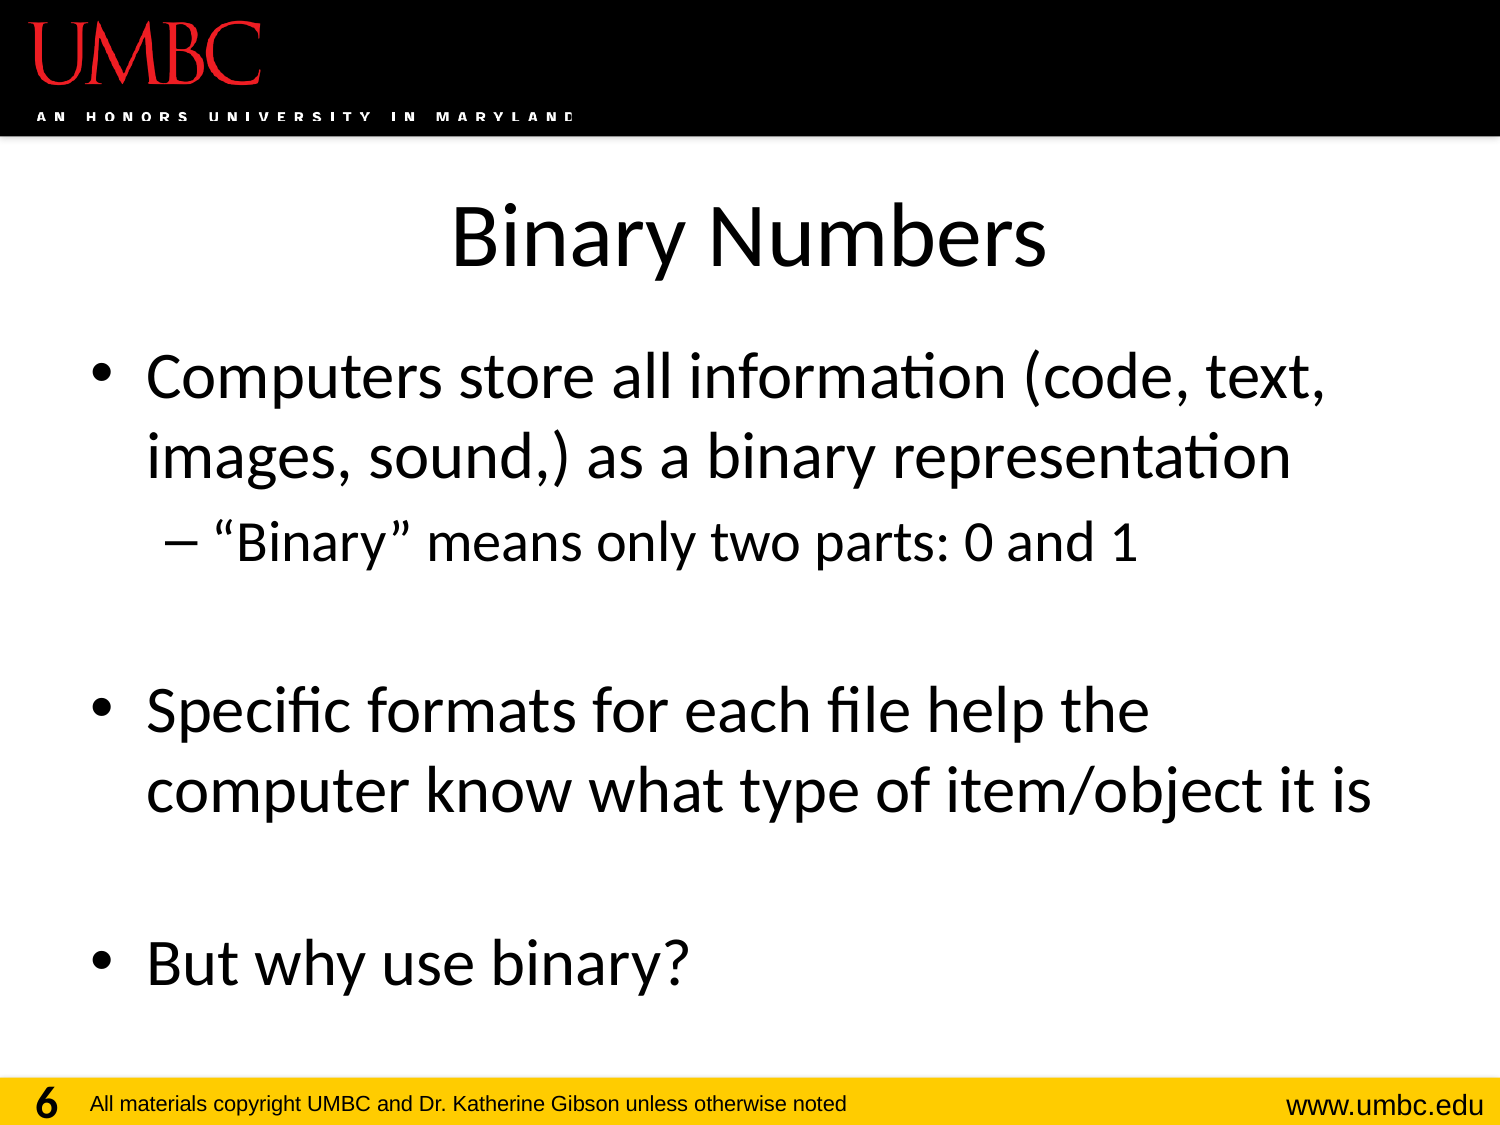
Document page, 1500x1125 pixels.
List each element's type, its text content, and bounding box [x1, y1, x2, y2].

title Binary Numbers [75, 136, 1425, 324]
slide_number 6 [0, 1065, 94, 1125]
list Computers store all information (code, text, images, sound,) as a binary representation “Binary” means only two parts: 0 and 1 Specific formats for each file help the computer know what type of item/object it is But why use binary? [75, 324, 1425, 1066]
